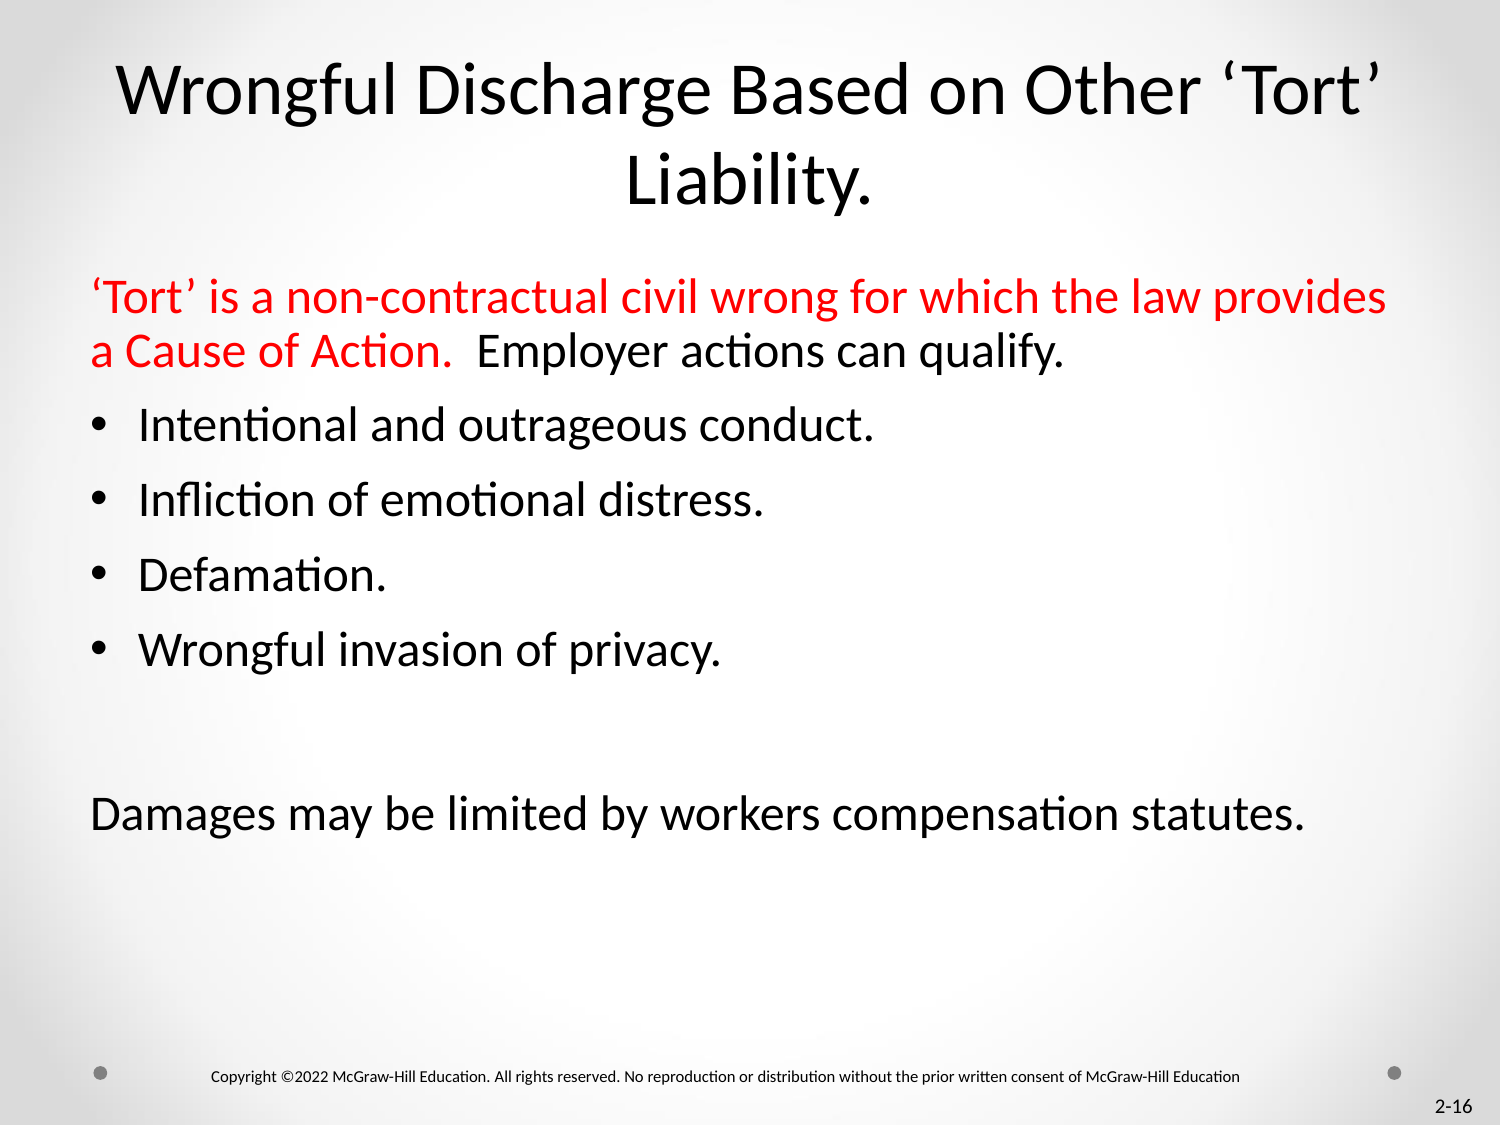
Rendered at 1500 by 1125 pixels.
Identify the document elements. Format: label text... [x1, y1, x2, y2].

picture [0, 0, 1500, 1125]
list ‘Tort’ is a non-contractual civil wrong for which the law provides a Cause of Action. Employer actions can qualify. Intentional and outrageous conduct. Infliction of emotional distress. Defamation. Wrongful invasion of privacy. Damages may be limited by workers compensation statutes. [74, 262, 1426, 927]
title Wrongful Discharge Based on Other ‘Tort’ Liability. [74, 42, 1426, 228]
